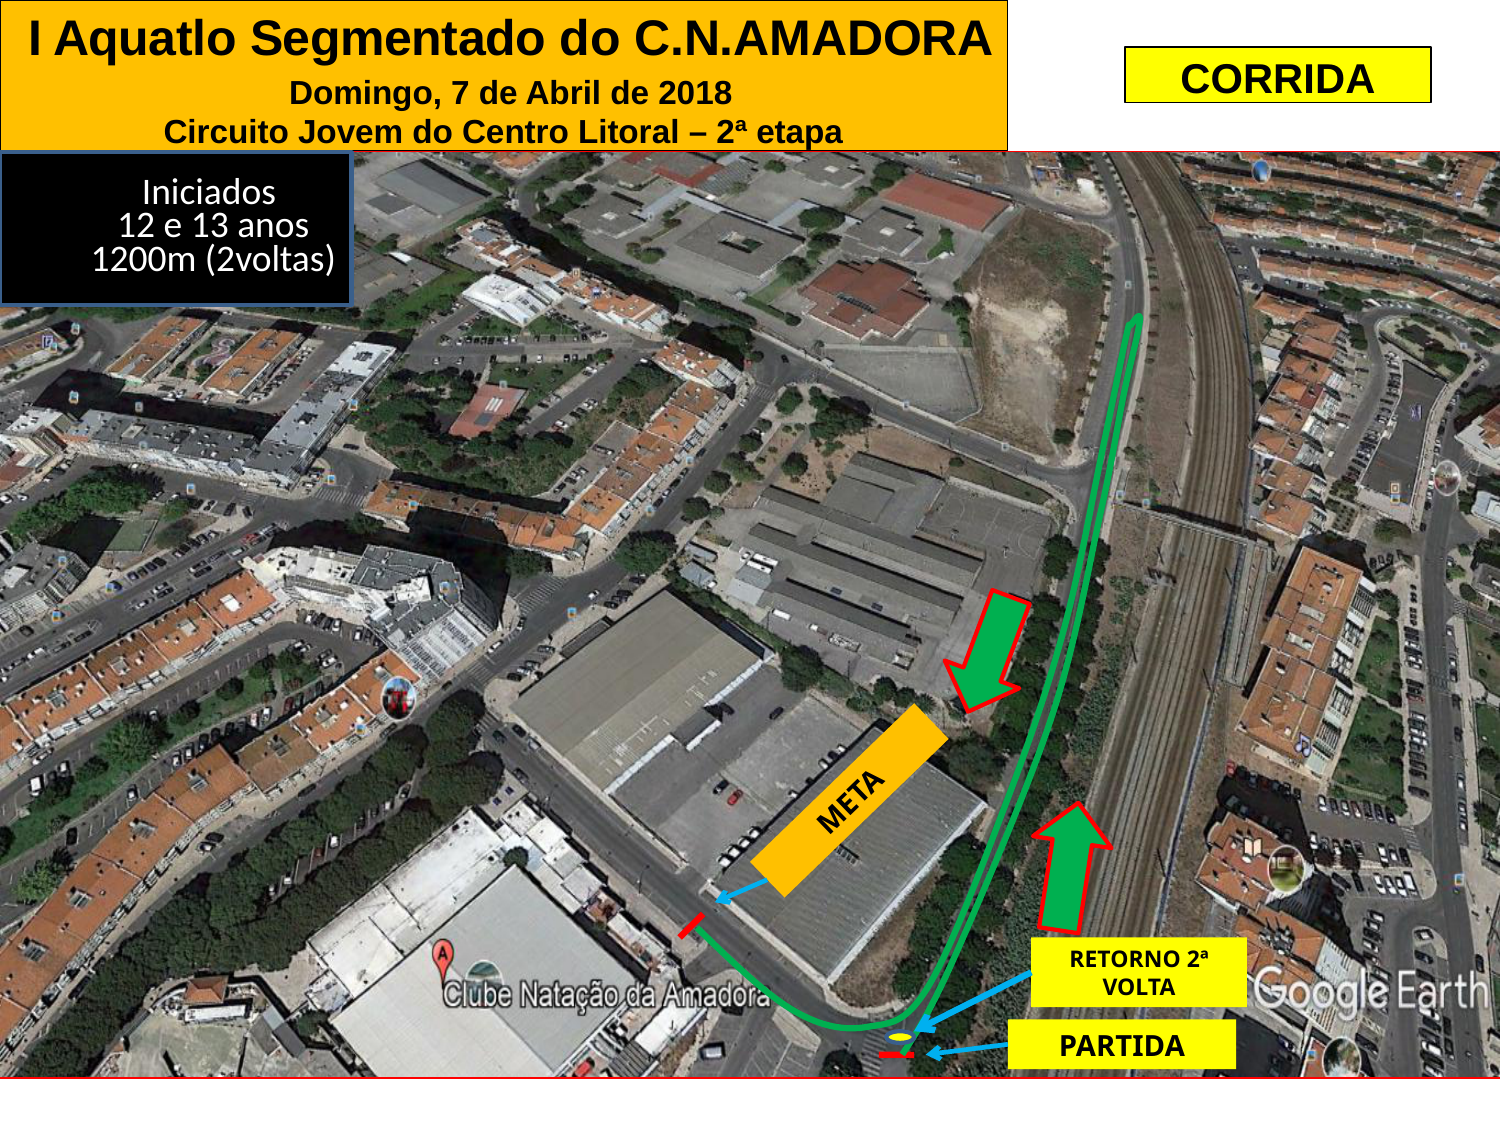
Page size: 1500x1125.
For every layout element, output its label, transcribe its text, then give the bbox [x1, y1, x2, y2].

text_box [714, 879, 768, 903]
text_box CORRIDA [1125, 46, 1431, 103]
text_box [679, 913, 704, 938]
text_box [913, 972, 1032, 1032]
picture [0, 152, 1500, 1078]
text_box I Aquatlo Segmentado do C.N.AMADORA Domingo, 7 de Abril de 2018 Circuito Jovem do Centro Litoral – 2ª etapa [0, 0, 1008, 150]
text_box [925, 1044, 1009, 1055]
